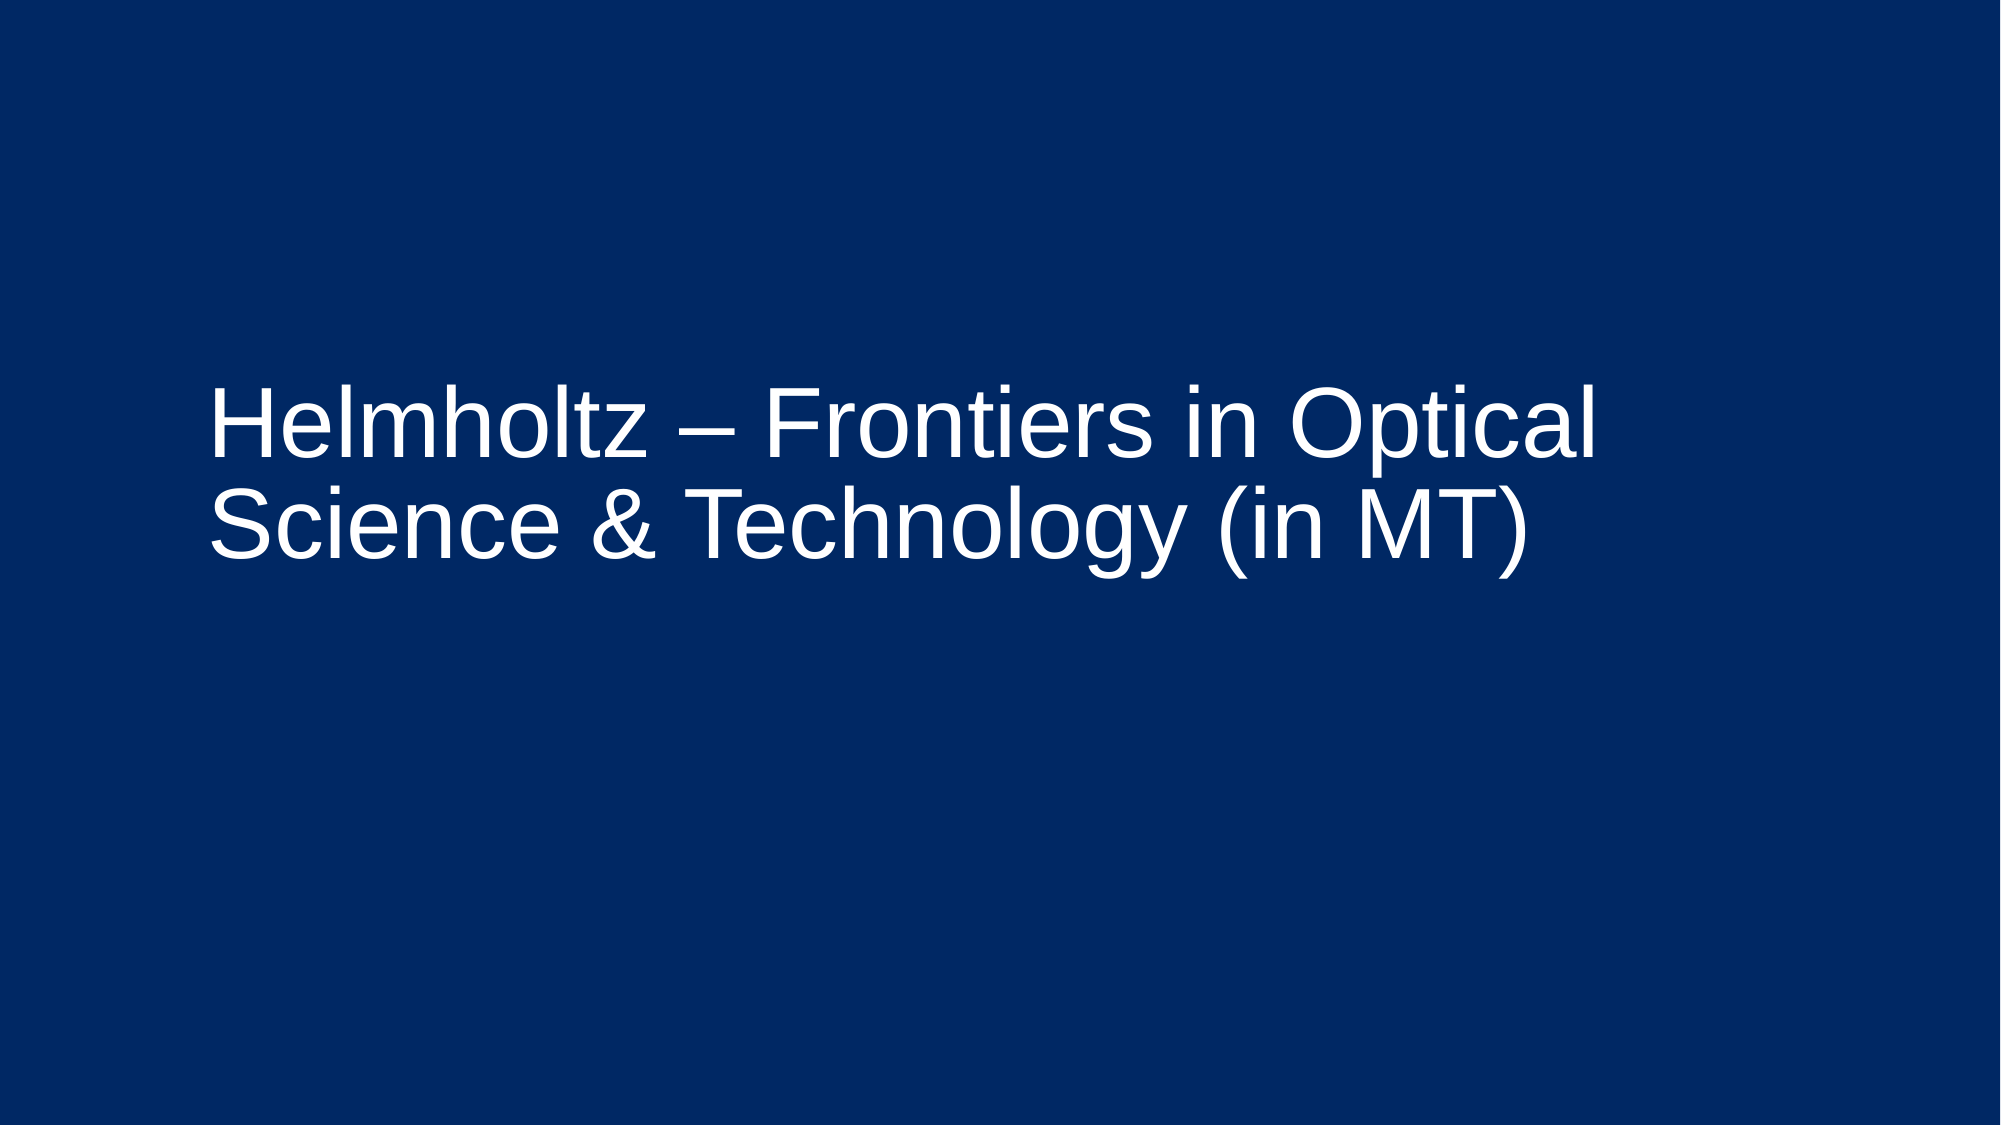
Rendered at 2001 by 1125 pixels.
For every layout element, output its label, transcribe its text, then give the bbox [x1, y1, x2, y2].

title Helmholtz – Frontiers in Optical Science & Technology (in MT) [192, 79, 1884, 899]
